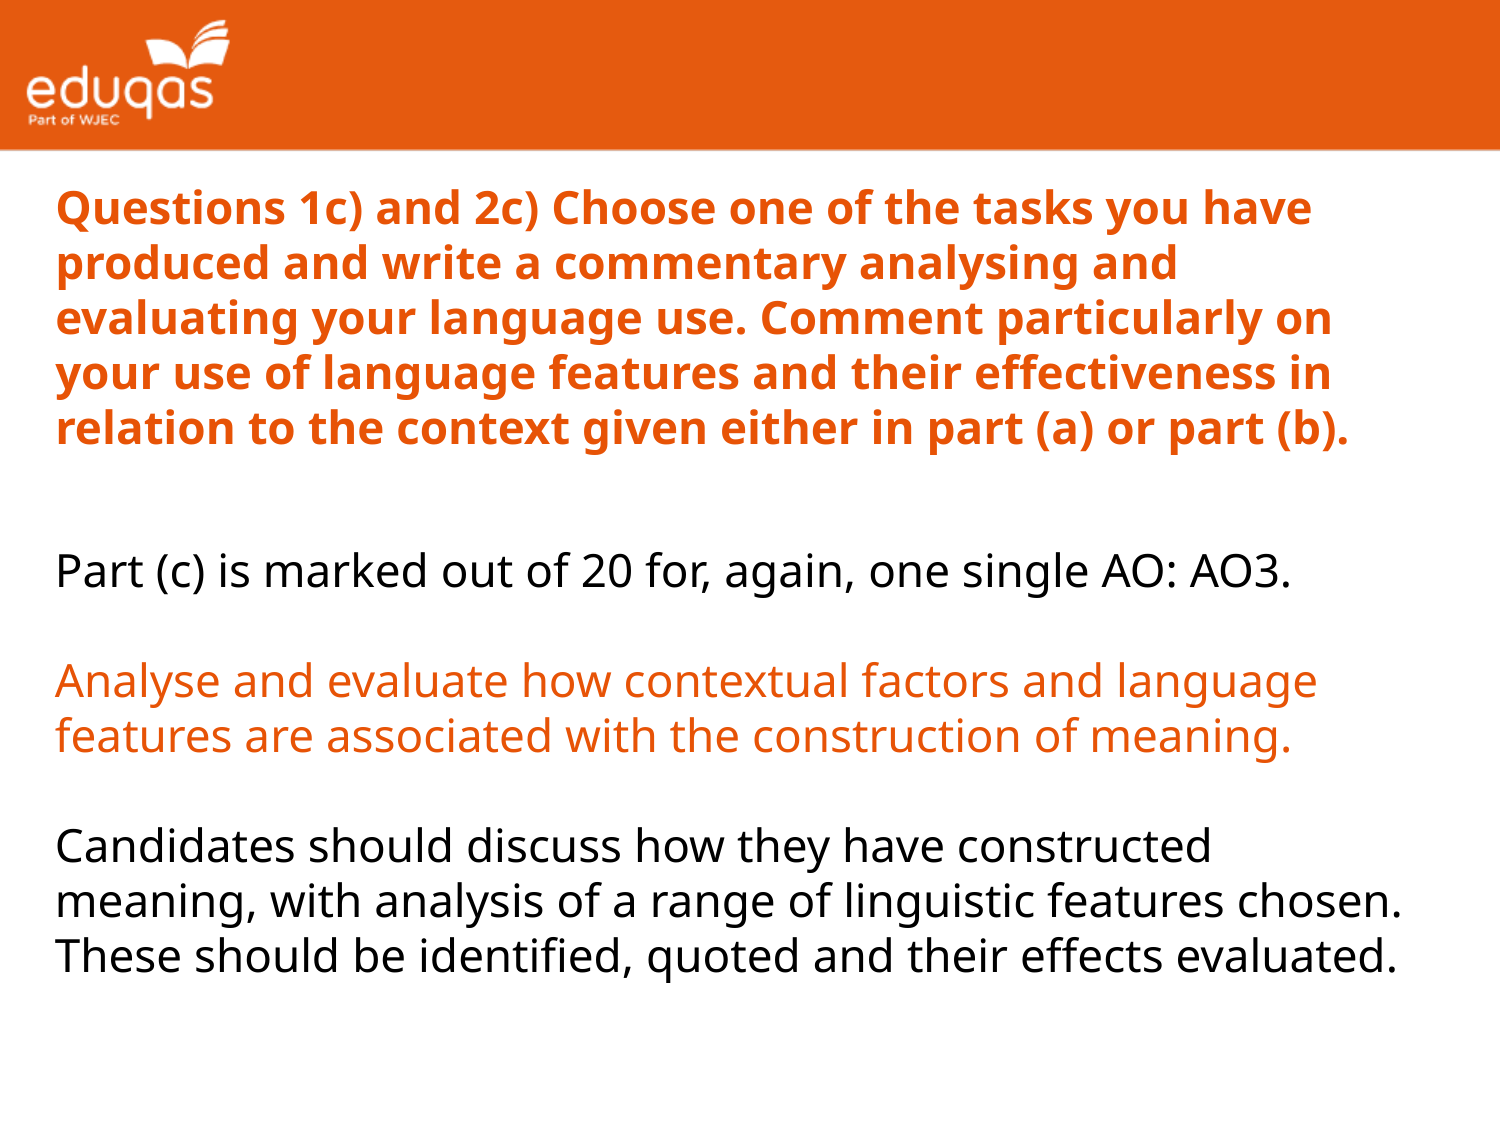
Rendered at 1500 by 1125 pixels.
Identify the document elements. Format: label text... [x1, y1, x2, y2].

text_box Part (c) is marked out of 20 for, again, one single AO: AO3. Analyse and evaluate how contextual factors and language features are associated with the construction of meaning. Candidates should discuss how they have constructed meaning, with analysis of a range of linguistic features chosen. These should be identified, quoted and their effects evaluated. [40, 534, 1425, 990]
picture [0, 0, 1500, 215]
list Questions 1c) and 2c) Choose one of the tasks you have produced and write a commentary analysing and evaluating your language use. Comment particularly on your use of language features and their effectiveness in relation to the context given either in part (a) or part (b). [40, 171, 1442, 480]
